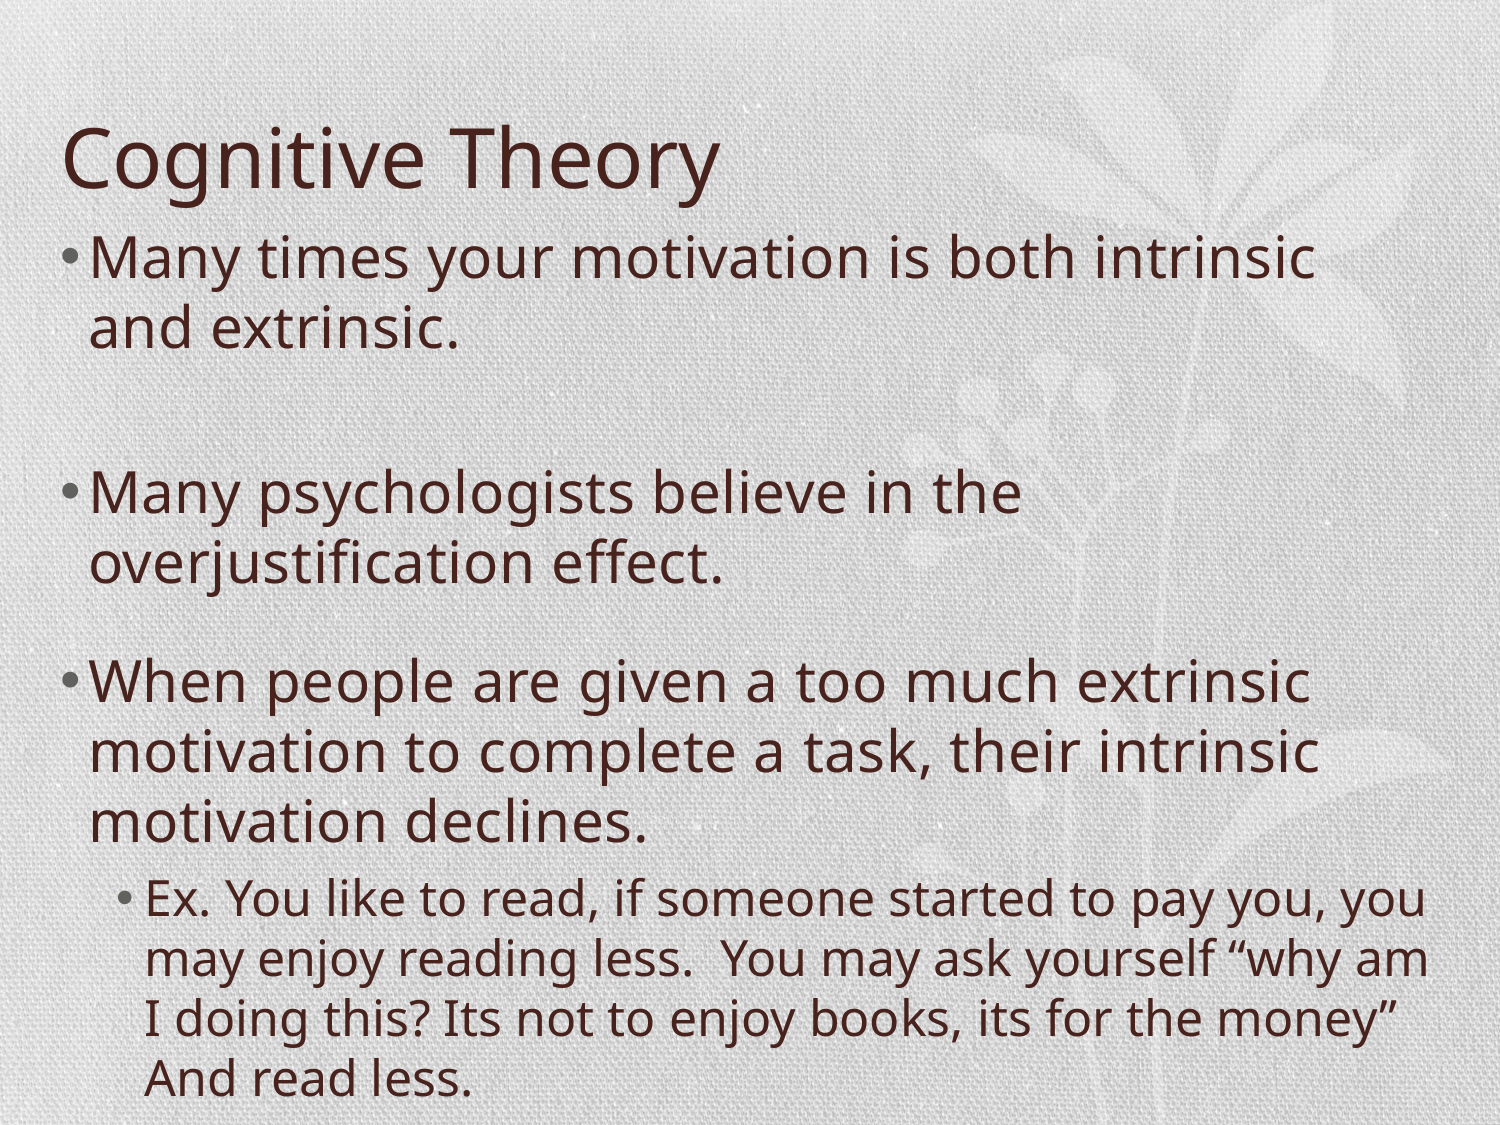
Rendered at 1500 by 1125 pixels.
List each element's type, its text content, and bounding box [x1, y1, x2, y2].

list Many times your motivation is both intrinsic and extrinsic. Many psychologists believe in the overjustification effect. When people are given a too much extrinsic motivation to complete a task, their intrinsic motivation declines. Ex. You like to read, if someone started to pay you, you may enjoy reading less. You may ask yourself “why am I doing this? Its not to enjoy books, its for the money” And read less. [45, 213, 1455, 1125]
title Cognitive Theory [45, 37, 1455, 213]
